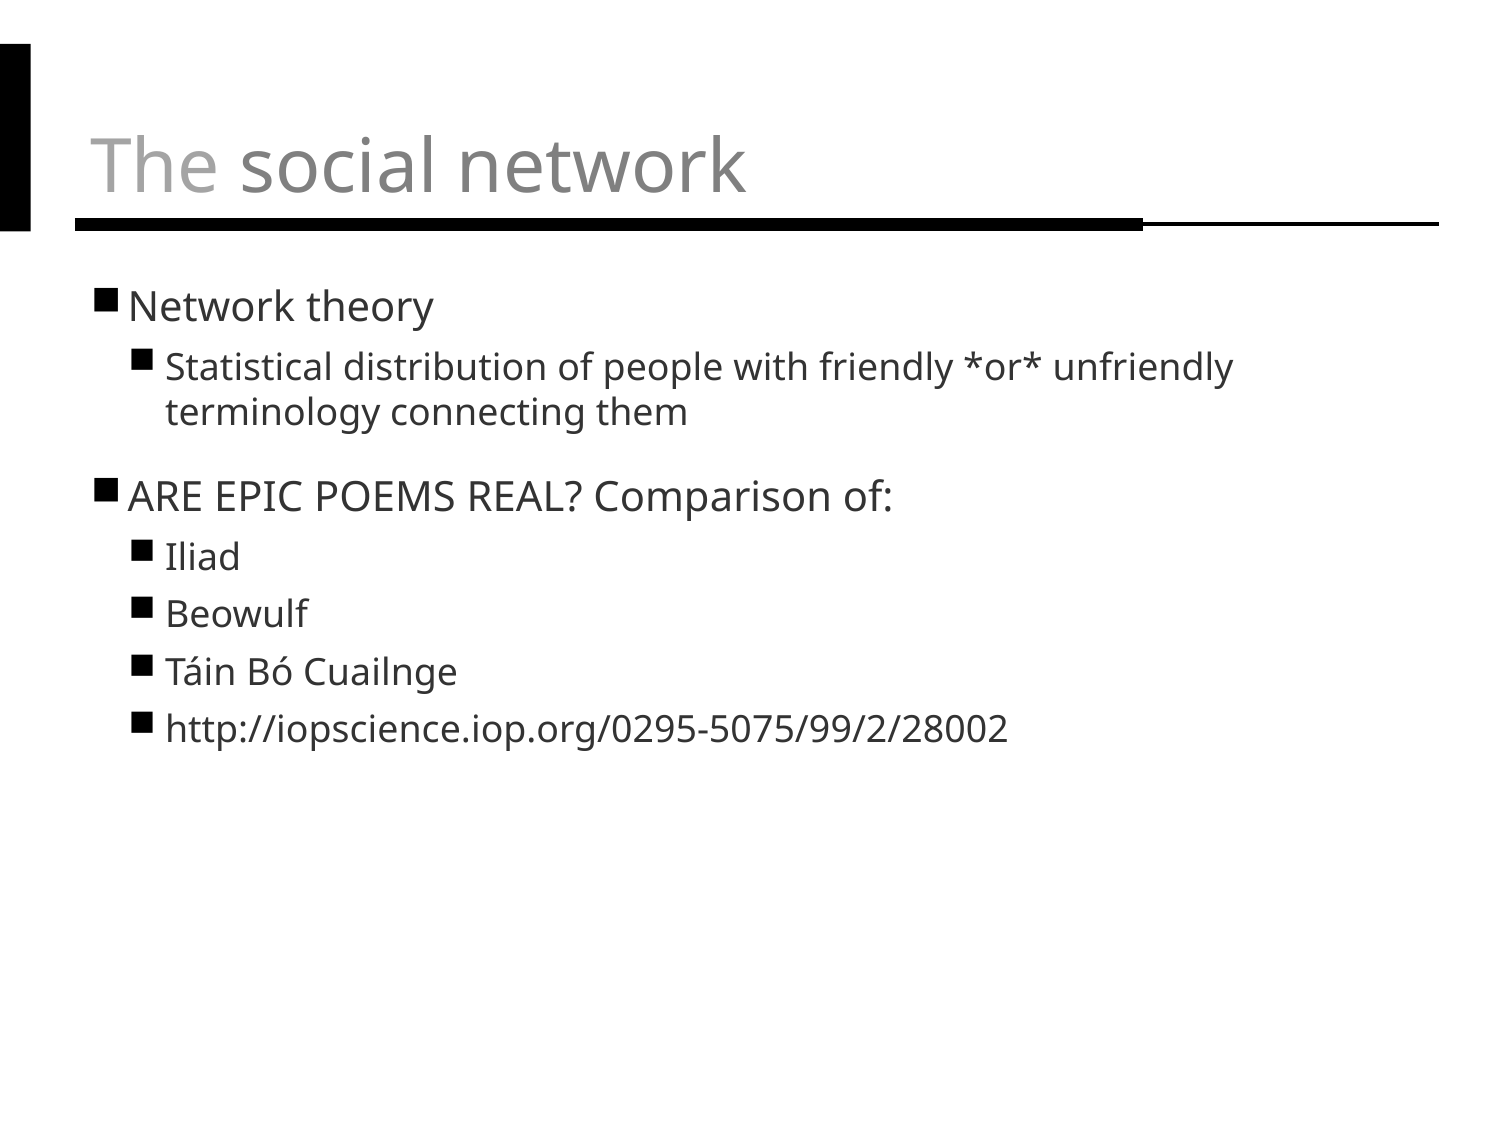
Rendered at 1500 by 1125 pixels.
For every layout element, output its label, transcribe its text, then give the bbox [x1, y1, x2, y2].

list Network theory Statistical distribution of people with friendly *or* unfriendly terminology connecting them ARE EPIC POEMS REAL? Comparison of: Iliad Beowulf Táin Bó Cuailnge http://iopscience.iop.org/0295-5075/99/2/28002 [75, 272, 1439, 1071]
title The social network [75, 50, 1143, 215]
